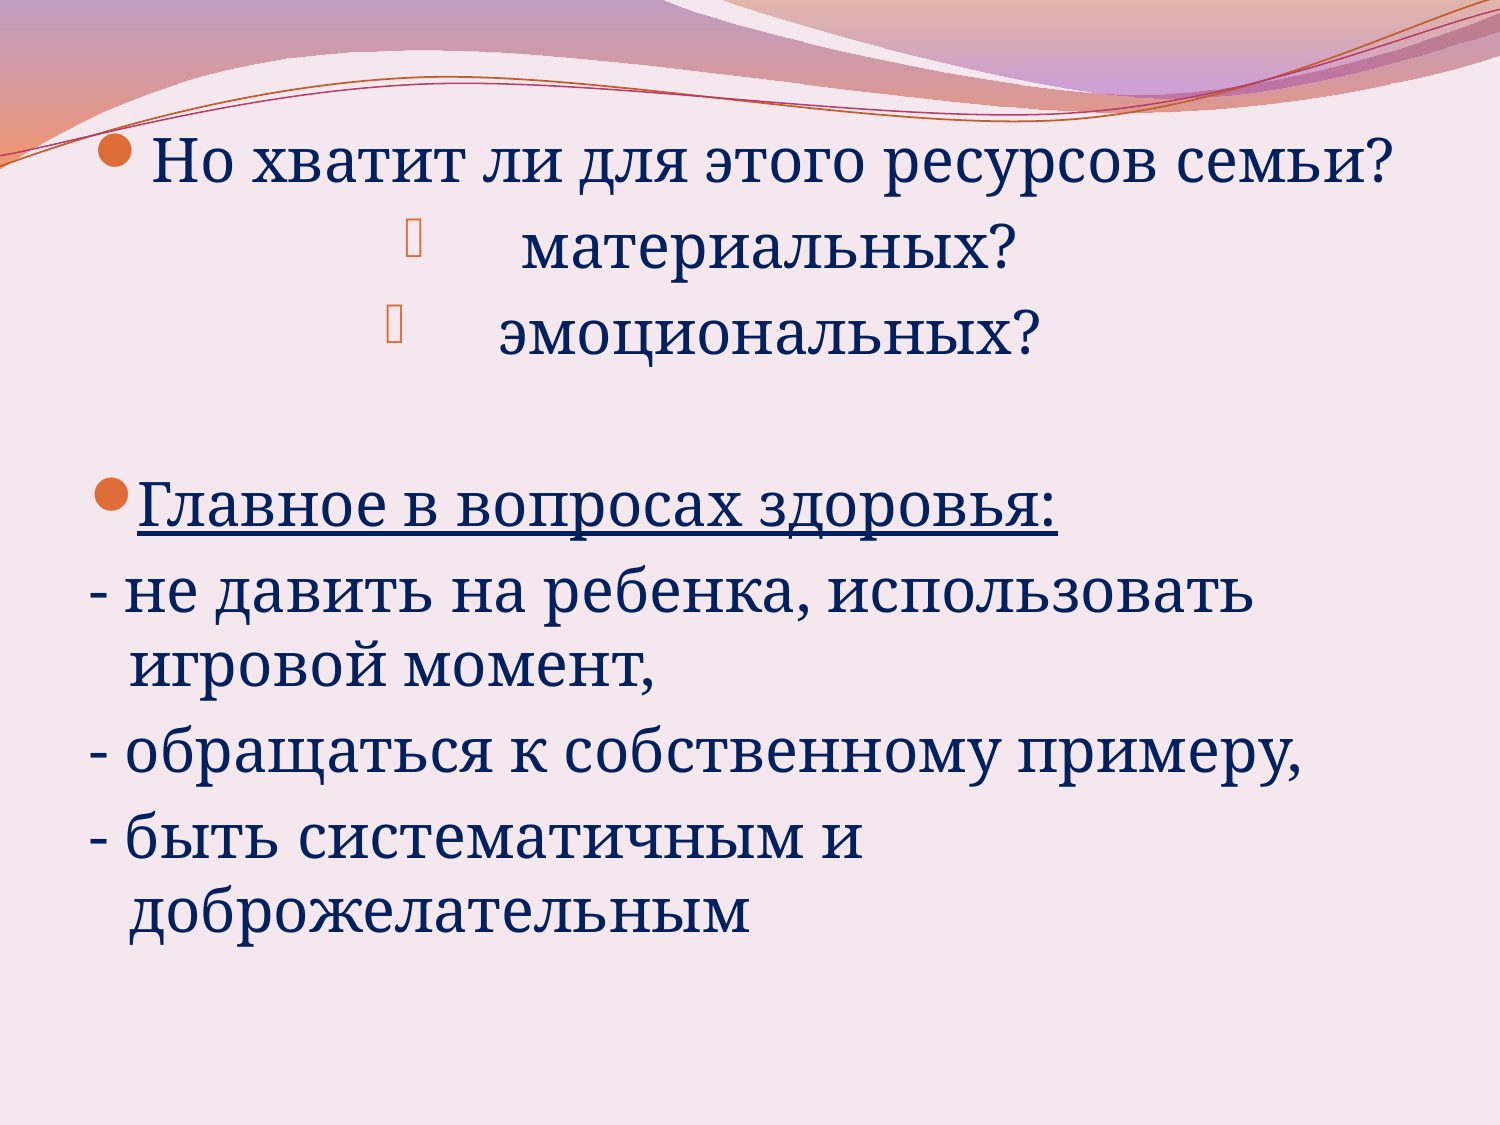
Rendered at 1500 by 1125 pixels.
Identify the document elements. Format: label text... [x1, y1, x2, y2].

list Но хватит ли для этого ресурсов семьи? материальных? эмоциональных? Главное в вопросах здоровья: - не давить на ребенка, использовать игровой момент, - обращаться к собственному примеру, - быть систематичным и доброжелательным [75, 113, 1425, 1005]
